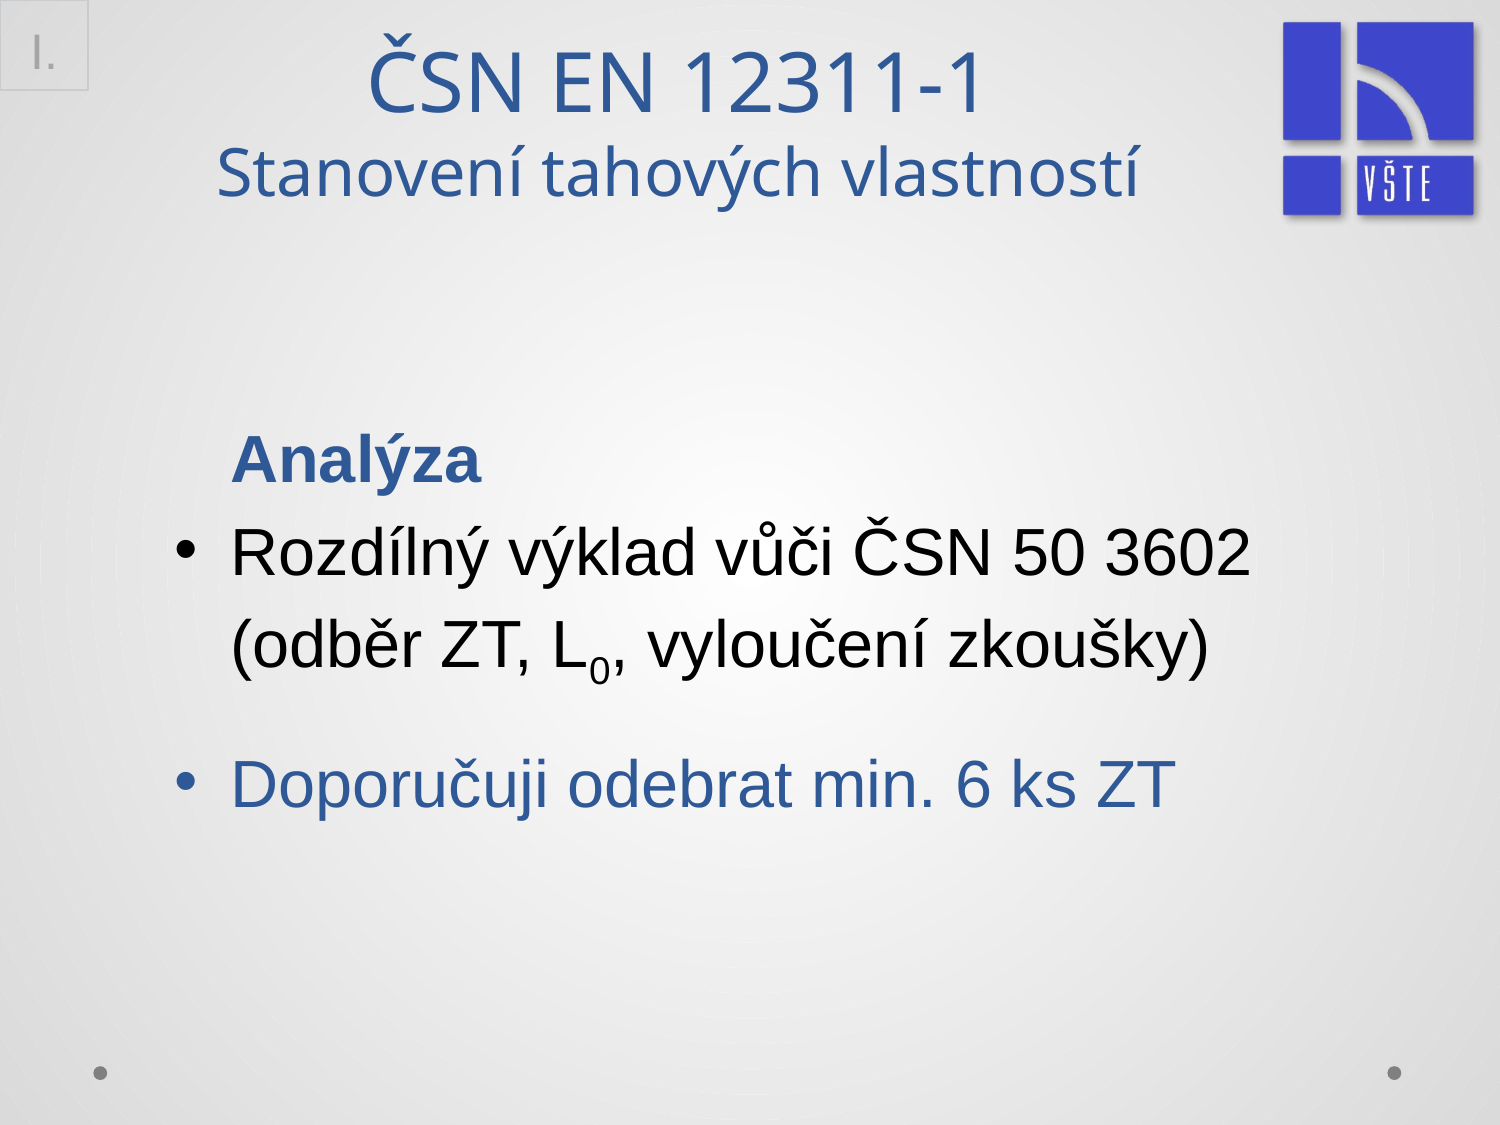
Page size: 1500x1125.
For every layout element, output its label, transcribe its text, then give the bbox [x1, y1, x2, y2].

text_box [0, 0, 91, 92]
title ČSN EN 12311-1 Stanovení tahových vlastností [76, 21, 1278, 218]
list Analýza Rozdílný výklad vůči ČSN 50 3602 (odběr ZT, L0, vyloučení zkoušky) Doporučuji odebrat min. 6 ks ZT [159, 397, 1480, 870]
picture [1281, 19, 1480, 218]
